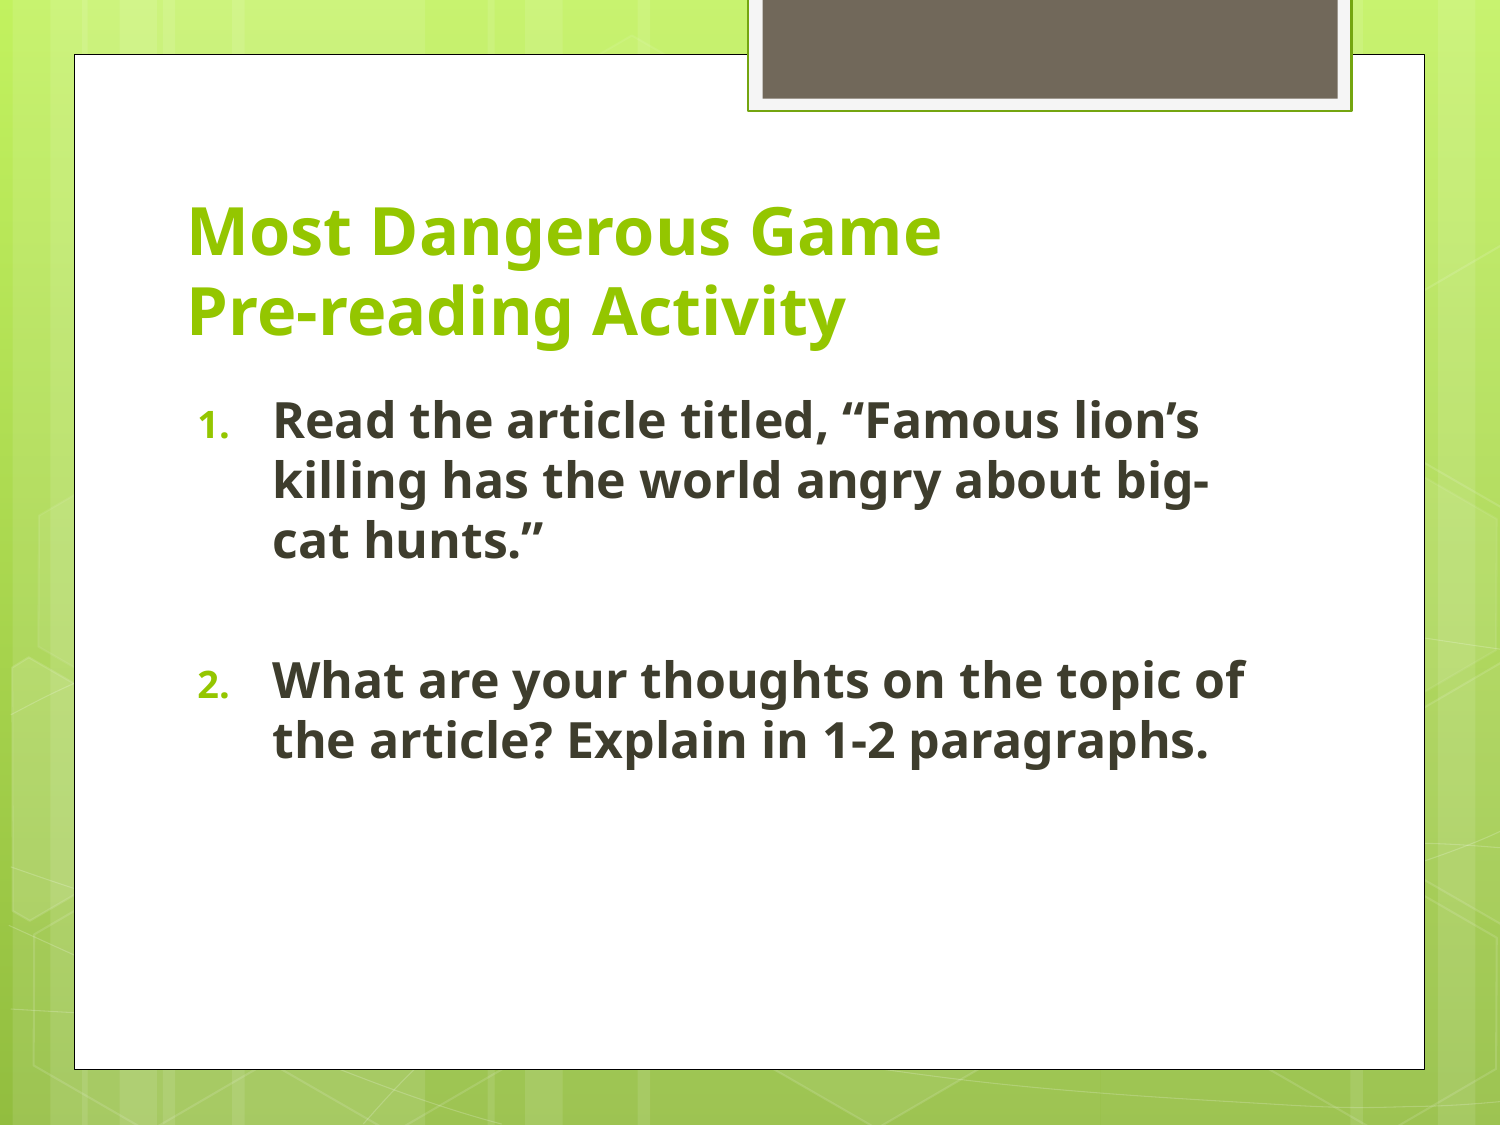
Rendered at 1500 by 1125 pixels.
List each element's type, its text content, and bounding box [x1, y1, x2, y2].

list Read the article titled, “Famous lion’s killing has the world angry about big-cat hunts.” What are your thoughts on the topic of the article? Explain in 1-2 paragraphs. [171, 381, 1283, 957]
title Most Dangerous Game Pre-reading Activity [171, 168, 1324, 357]
